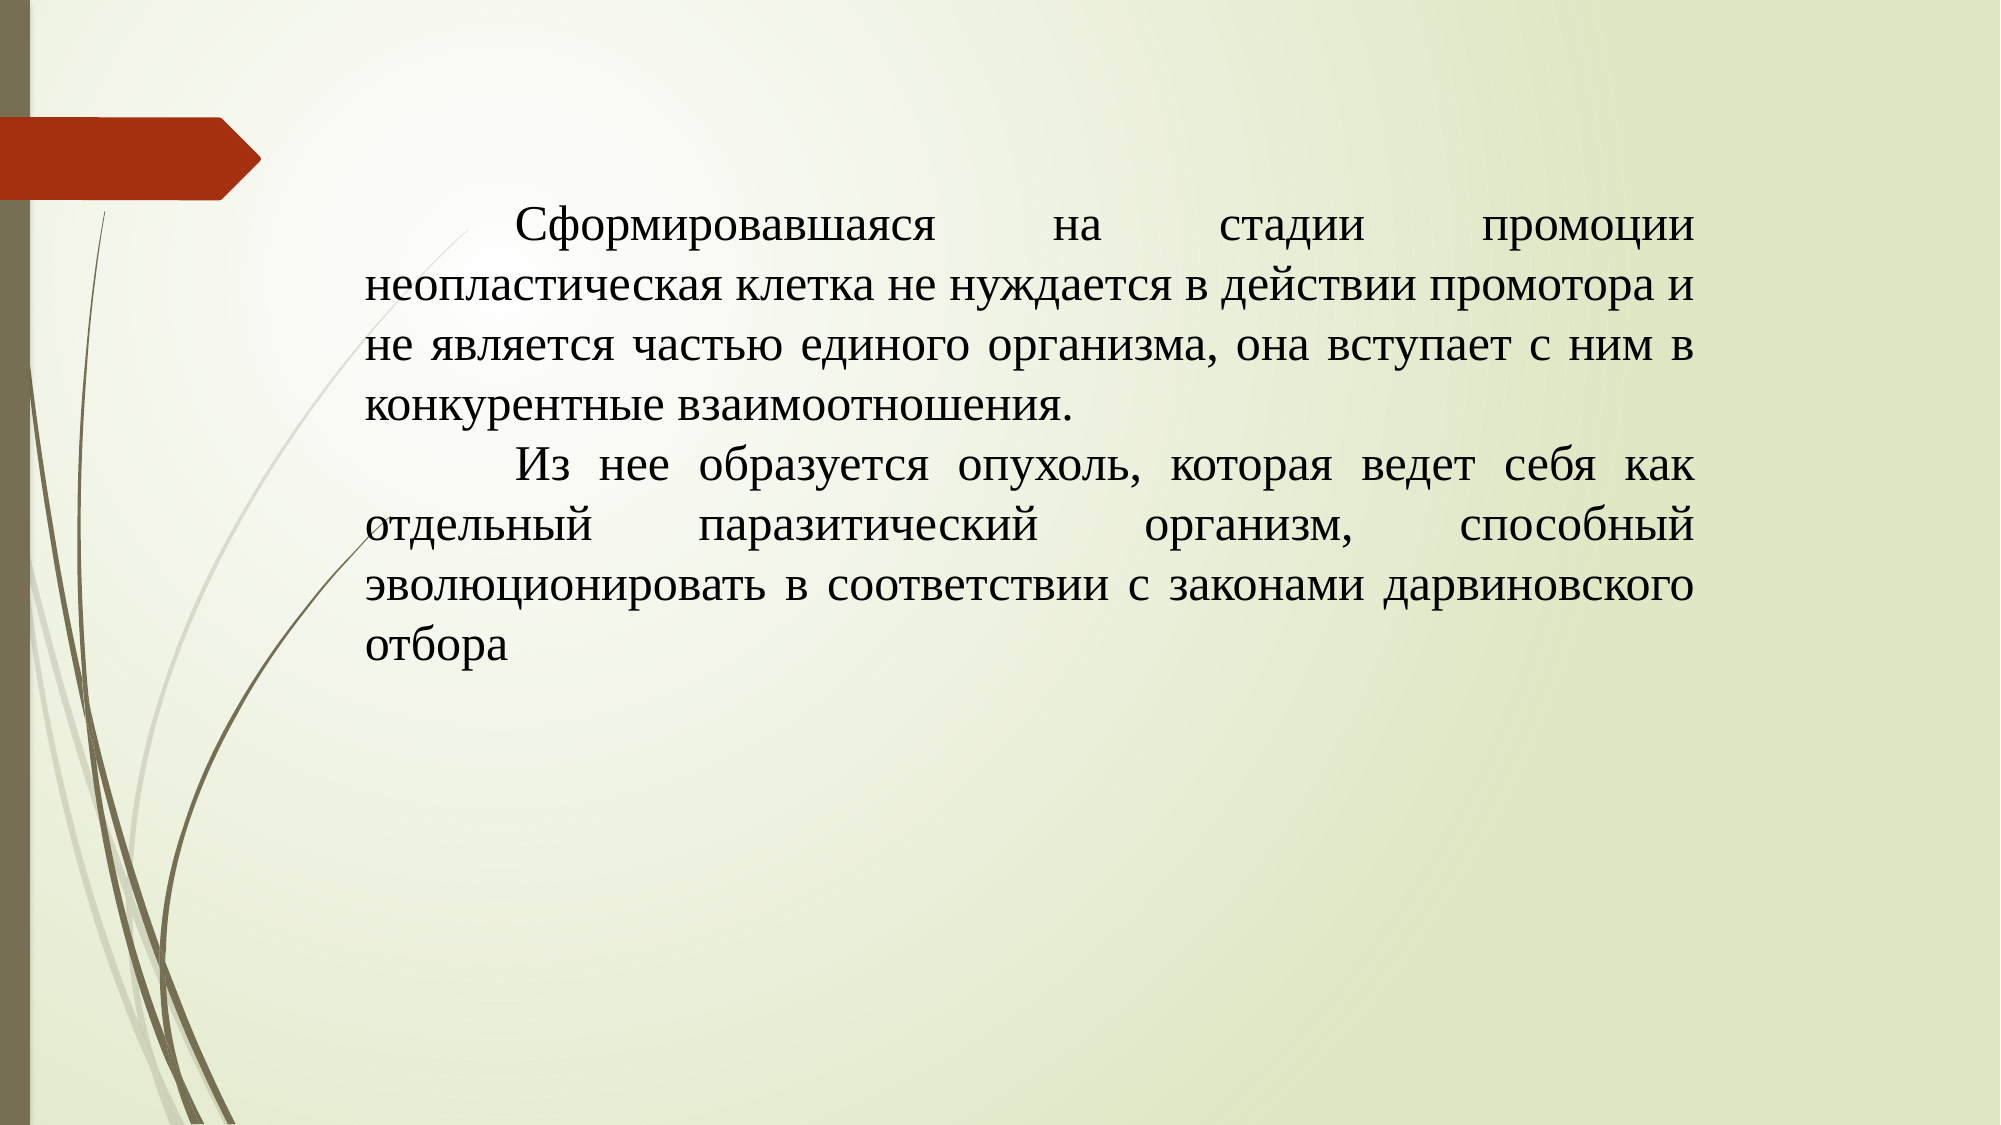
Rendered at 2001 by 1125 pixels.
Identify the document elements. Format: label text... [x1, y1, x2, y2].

text_box Сформировавшаяся на стадии промоции неопластическая клетка не нуждается в действии промотора и не является частью единого организма, она вступает с ним в конкурентные взаимоотношения. Из нее образуется опухоль, которая ведет себя как отдельный паразитический организм, способный эволюционировать в соответствии с законами дарвиновского отбора [350, 183, 1710, 678]
